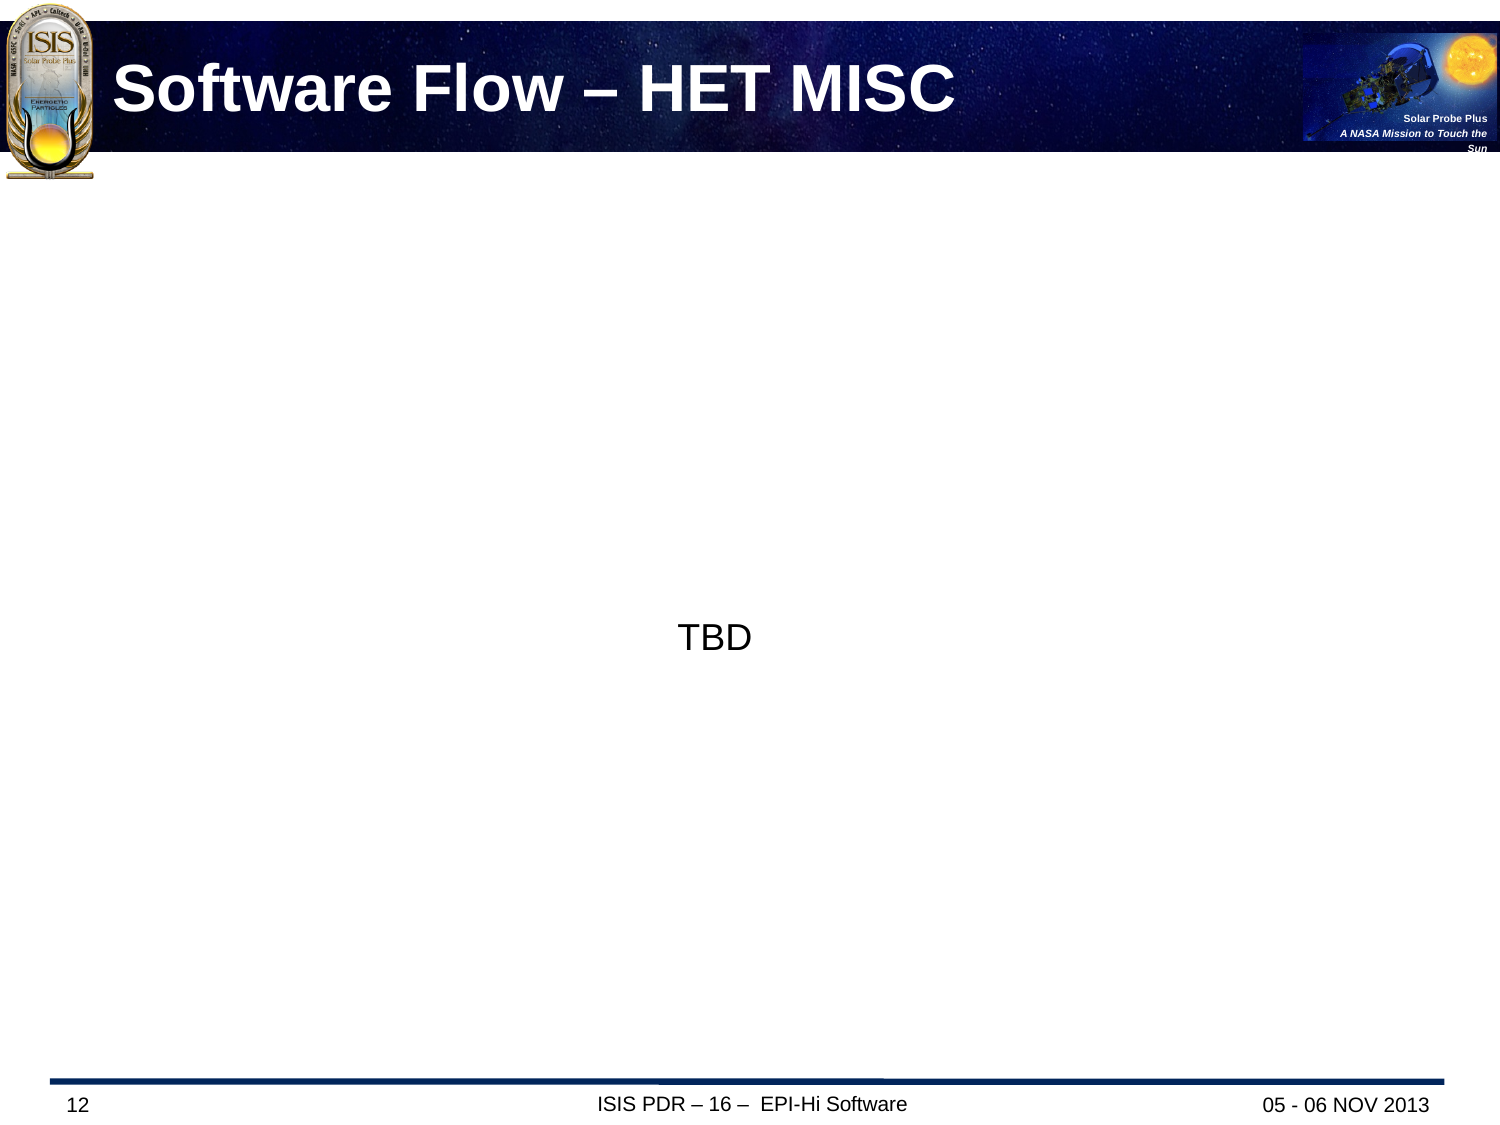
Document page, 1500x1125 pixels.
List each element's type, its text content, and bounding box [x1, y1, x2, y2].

picture [0, 2, 1500, 181]
text_box TBD [662, 605, 768, 666]
title Software Flow – HET MISC [112, 29, 1377, 140]
